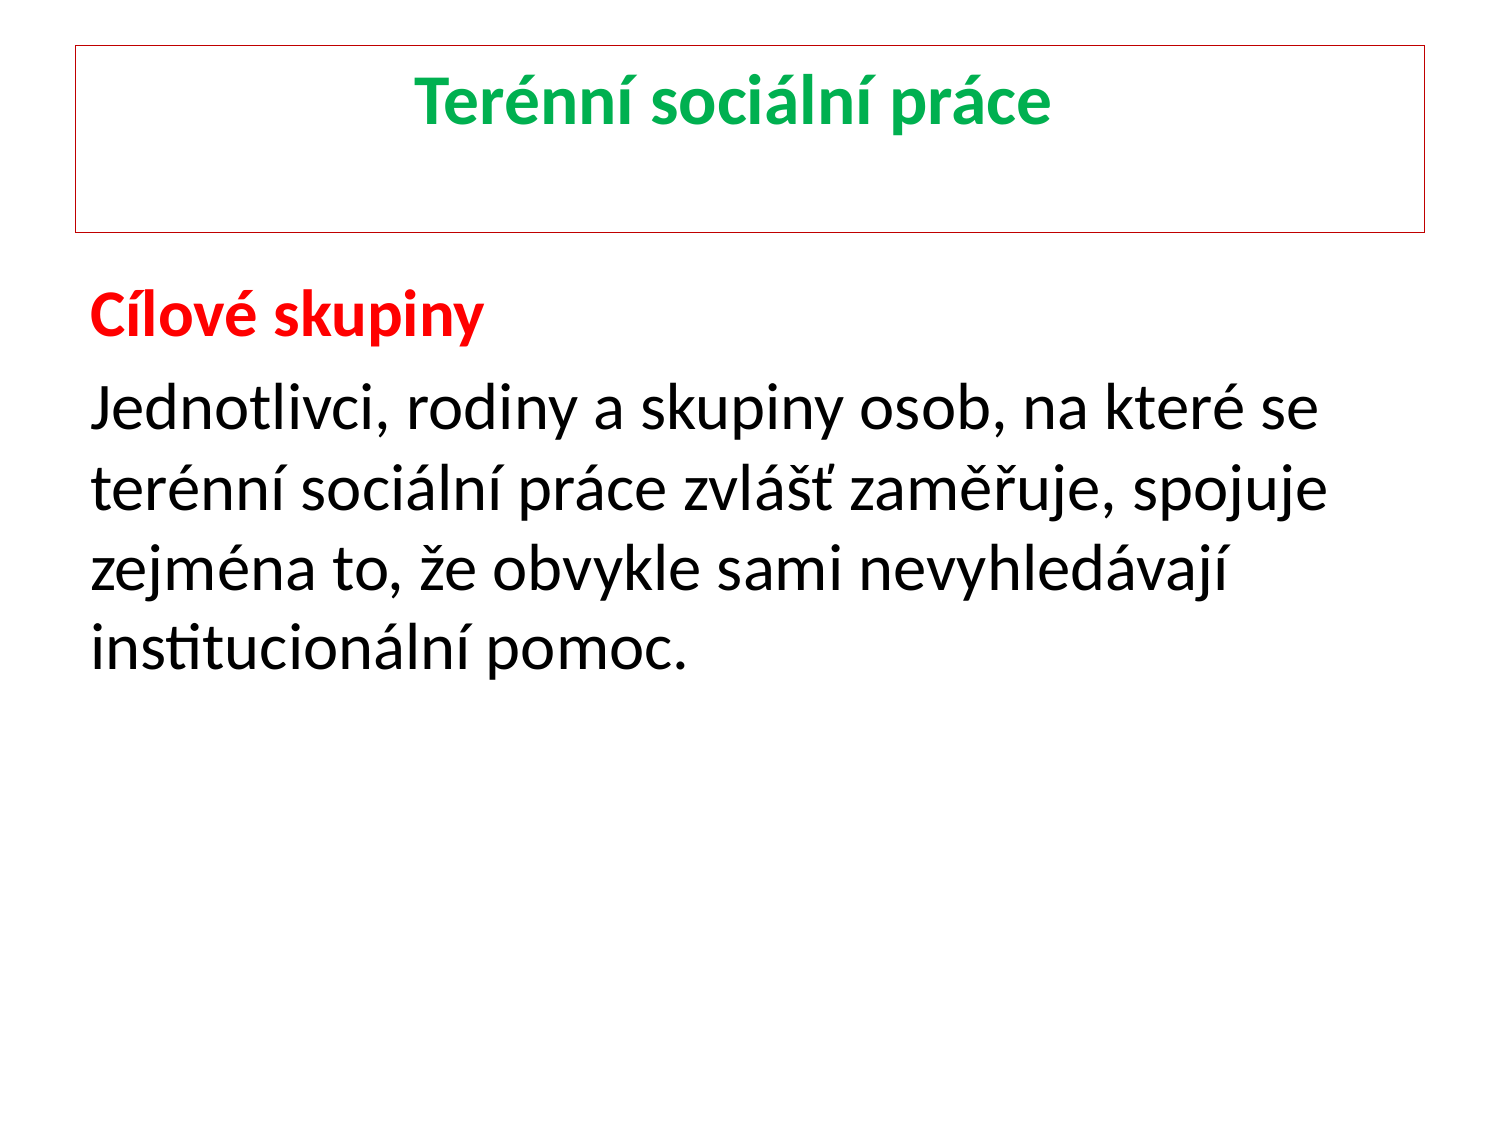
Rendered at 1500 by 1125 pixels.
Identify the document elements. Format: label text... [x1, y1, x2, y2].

list Cílové skupiny Jednotlivci, rodiny a skupiny osob, na které se terénní sociální práce zvlášť zaměřuje, spojuje zejména to, že obvykle sami nevyhledávají institucionální pomoc. [75, 262, 1425, 1005]
title Terénní sociální práce [75, 45, 1425, 233]
